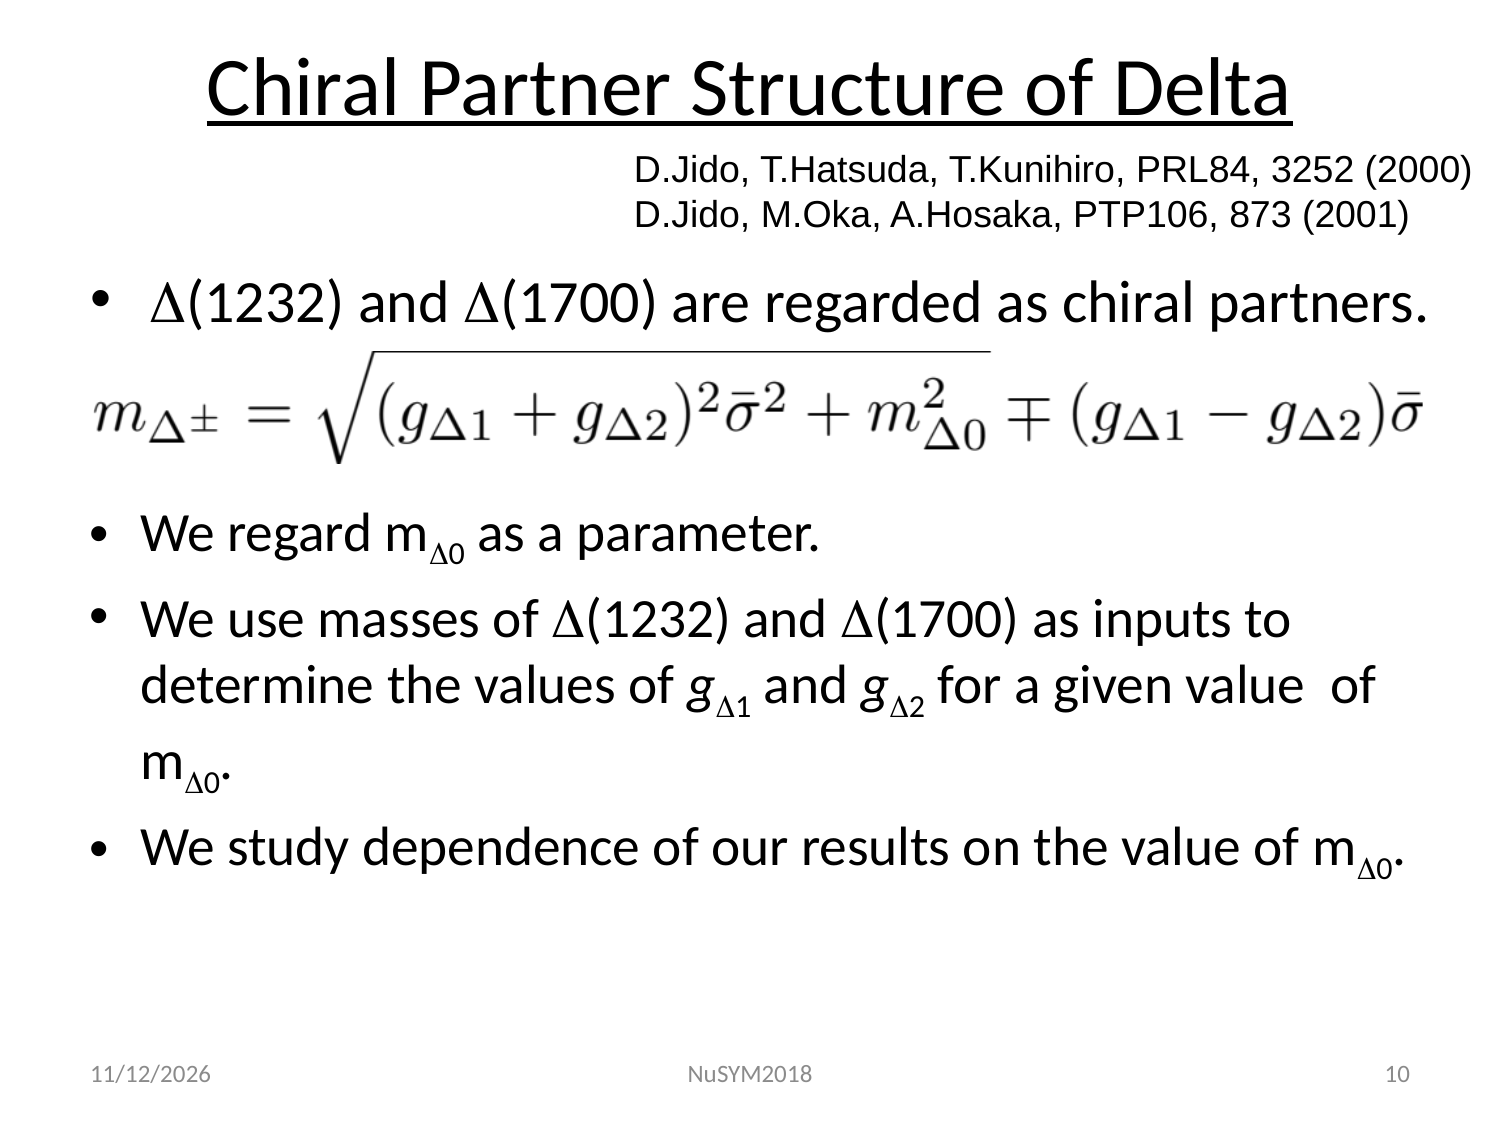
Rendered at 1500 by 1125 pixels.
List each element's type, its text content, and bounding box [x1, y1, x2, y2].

picture [92, 350, 1423, 465]
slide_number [75, 1042, 425, 1103]
text_box We regard mD0 as a parameter. We use masses of D(1232) and D(1700) as inputs to determine the values of gD1 and gD2 for a given value of mD0. We study dependence of our results on the value of mD0. [74, 488, 1425, 946]
text_box D.Jido, T.Hatsuda, T.Kunihiro, PRL84, 3252 (2000) D.Jido, M.Oka, A.Hosaka, PTP106, 873 (2001) [619, 137, 1488, 242]
slide_number 10 [1074, 1042, 1425, 1103]
title Chiral Partner Structure of Delta [75, 24, 1425, 140]
list D(1232) and D(1700) are regarded as chiral partners. [75, 254, 1469, 343]
footer NuSYM2018 [425, 1042, 1074, 1103]
